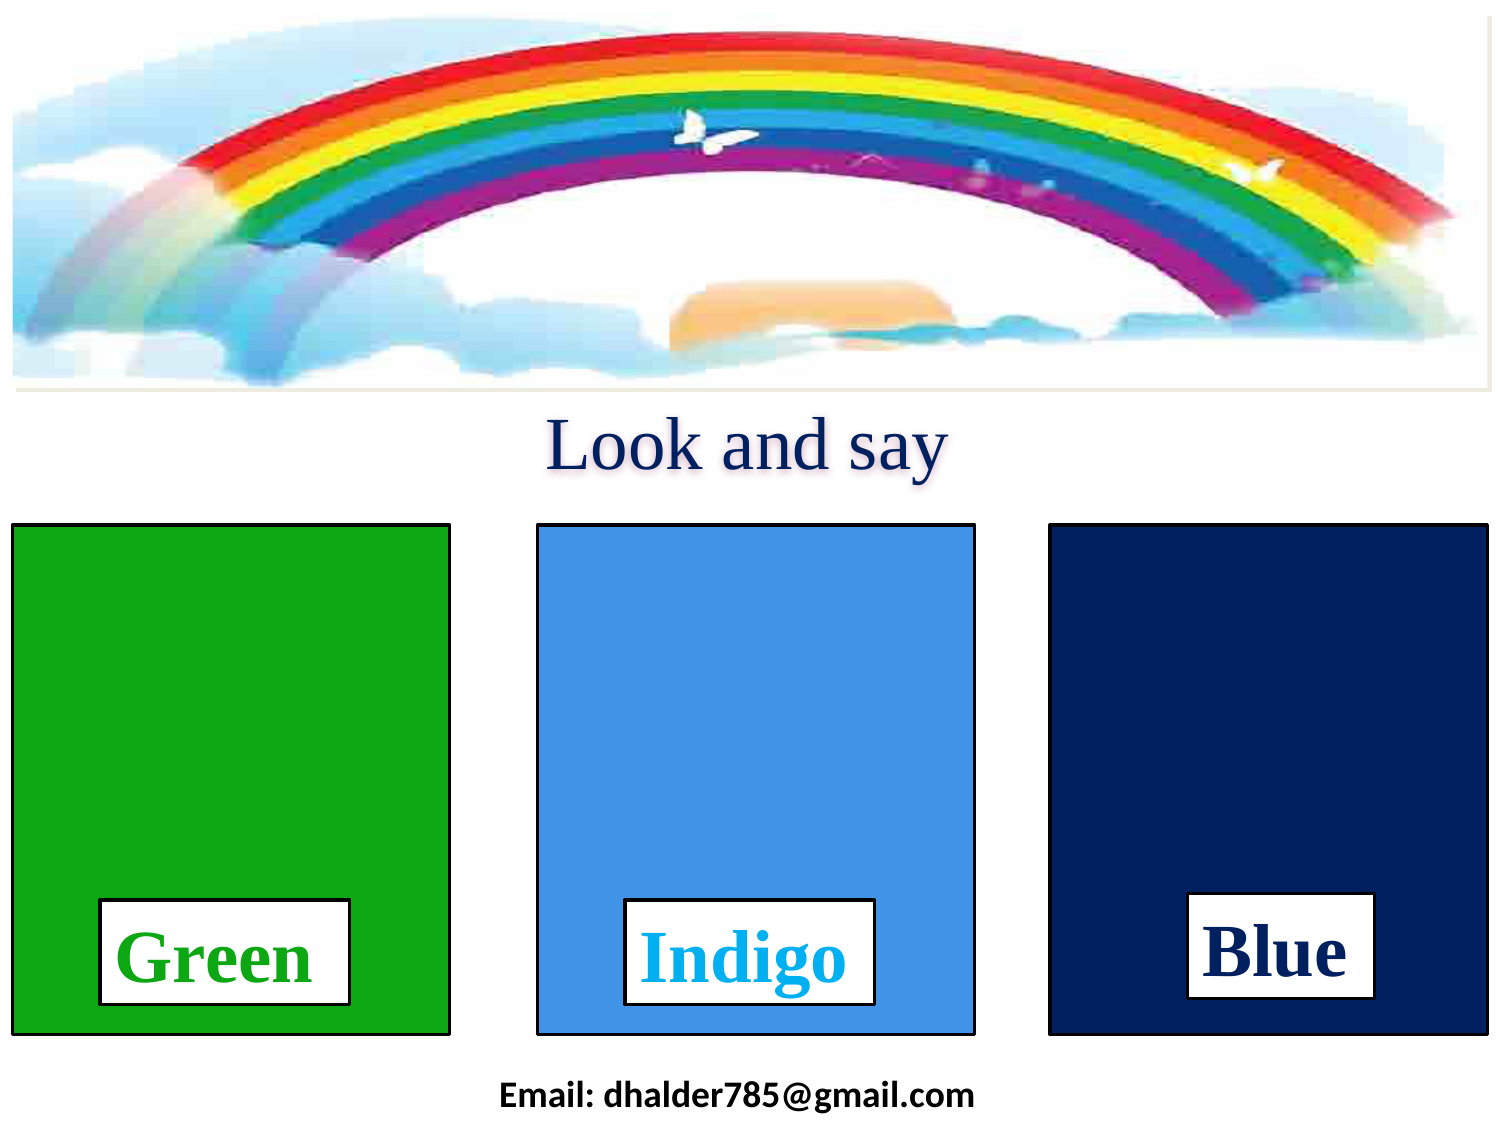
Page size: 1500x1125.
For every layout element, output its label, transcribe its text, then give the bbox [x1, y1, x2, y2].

text_box Email: dhalder785@gmail.com [200, 1062, 1275, 1123]
text_box [537, 524, 975, 1035]
text_box Indigo [623, 898, 877, 1007]
text_box Look and say [94, 397, 1400, 493]
text_box [1049, 524, 1488, 1035]
text_box [12, 524, 450, 1035]
text_box Blue [1185, 892, 1377, 1001]
text_box Green [98, 898, 352, 1007]
picture [12, 12, 1488, 388]
